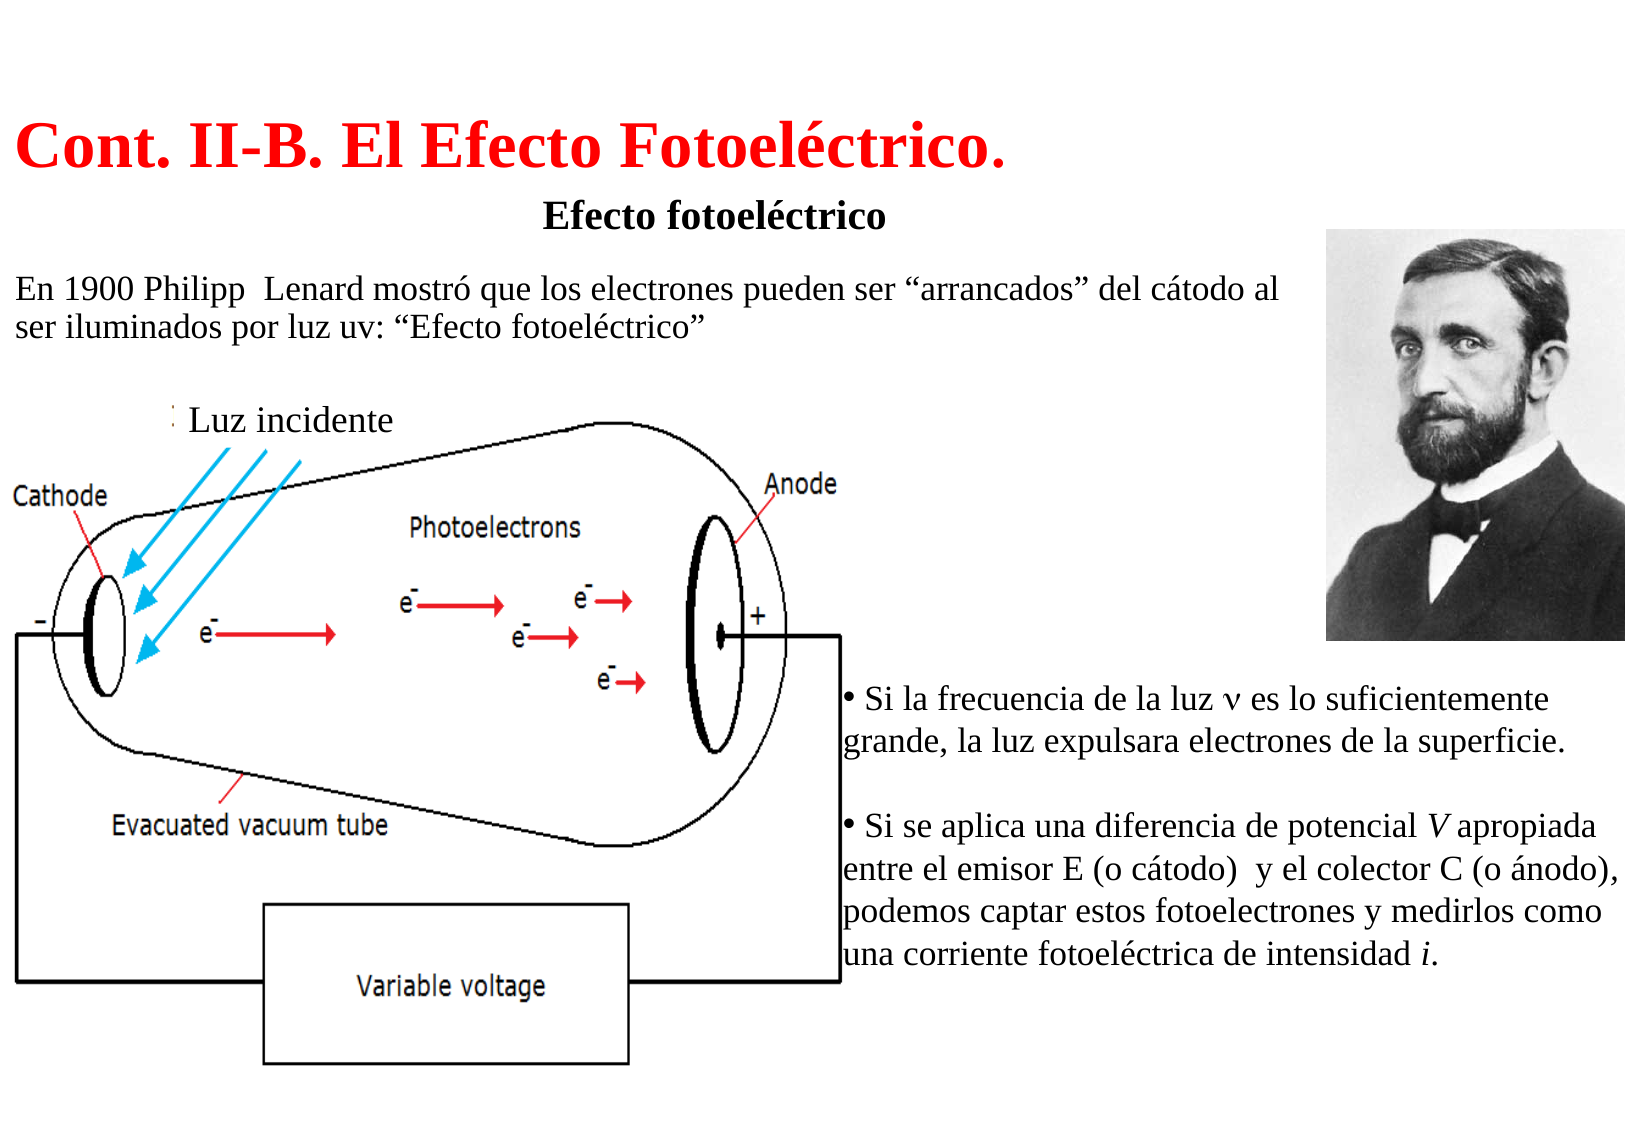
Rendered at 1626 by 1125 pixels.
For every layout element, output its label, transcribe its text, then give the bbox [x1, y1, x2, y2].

text_box Efecto fotoeléctrico [527, 186, 933, 260]
text_box Si la frecuencia de la luz n es lo suficientemente grande, la luz expulsara electrones de la superficie. Si se aplica una diferencia de potencial V apropiada entre el emisor E (o cátodo) y el colector C (o ánodo), podemos captar estos fotoelectrones y medirlos como una corriente fotoeléctrica de intensidad i. [847, 667, 1625, 980]
text_box Cont. II-B. El Efecto Fotoeléctrico. [0, 102, 1139, 223]
list En 1900 Philipp Lenard mostró que los electrones pueden ser “arrancados” del cátodo al ser iluminados por luz uv: “Efecto fotoeléctrico” [0, 262, 1325, 377]
picture [1325, 229, 1625, 641]
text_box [4, 387, 847, 1073]
